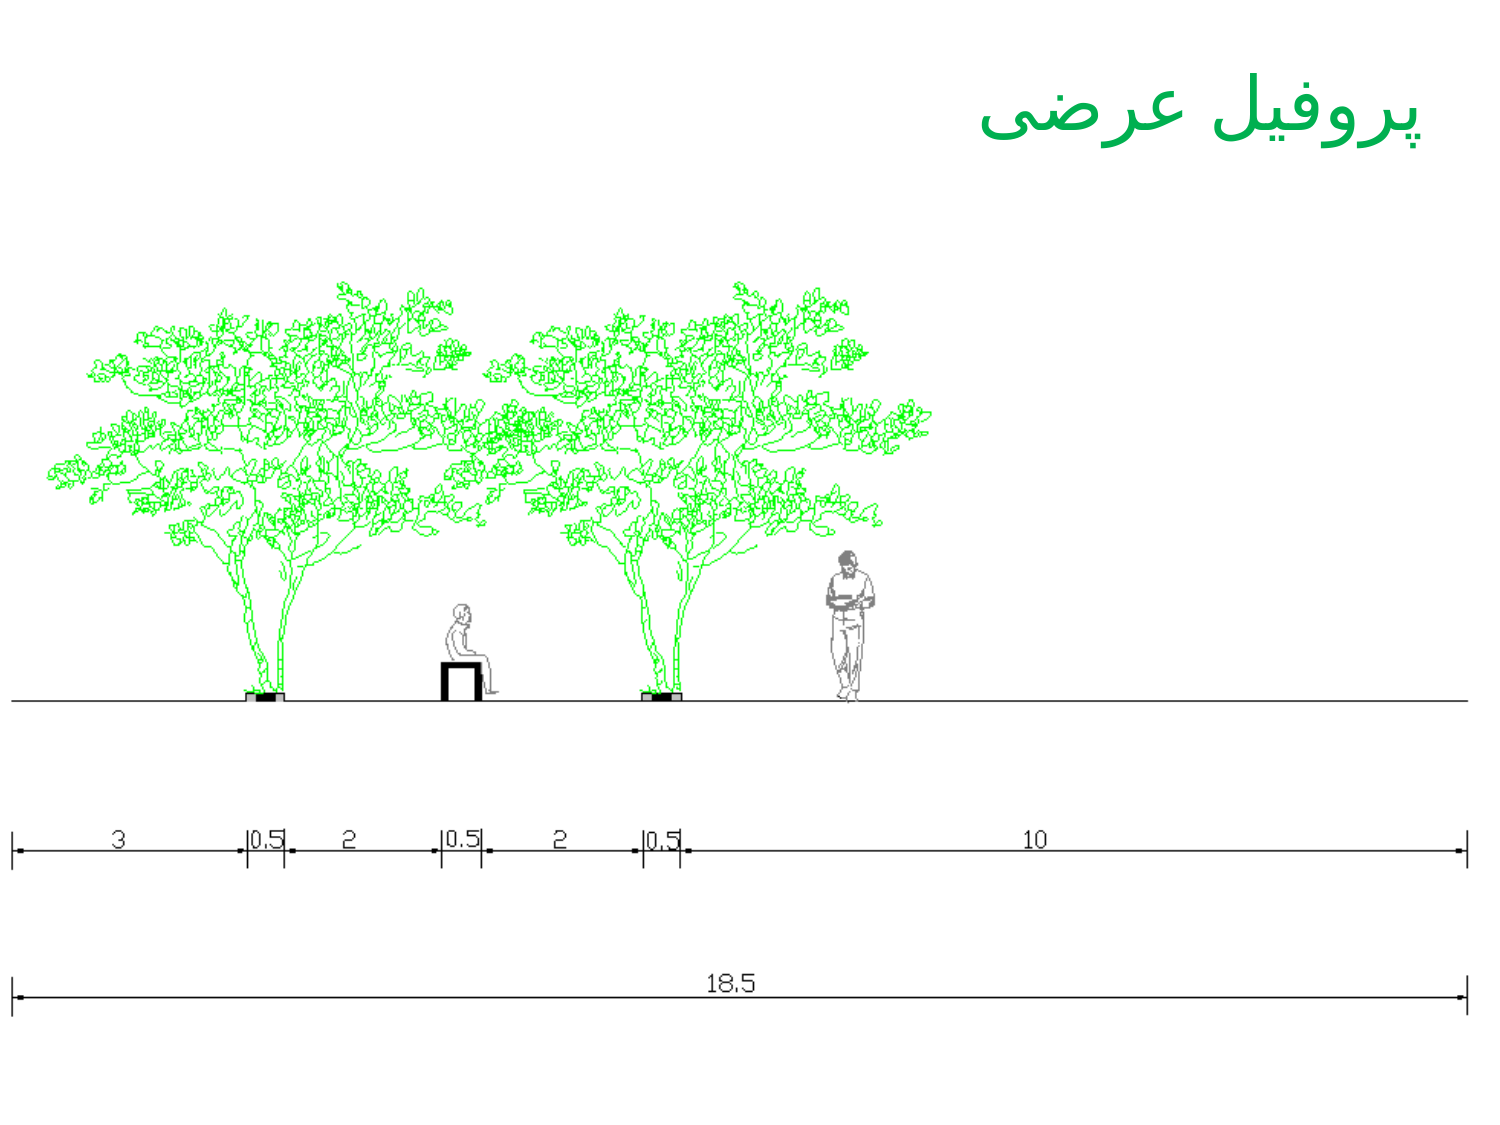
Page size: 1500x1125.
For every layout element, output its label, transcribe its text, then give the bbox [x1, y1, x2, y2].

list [3, 187, 1479, 1075]
text_box پروفیل عرضی [963, 48, 1439, 154]
